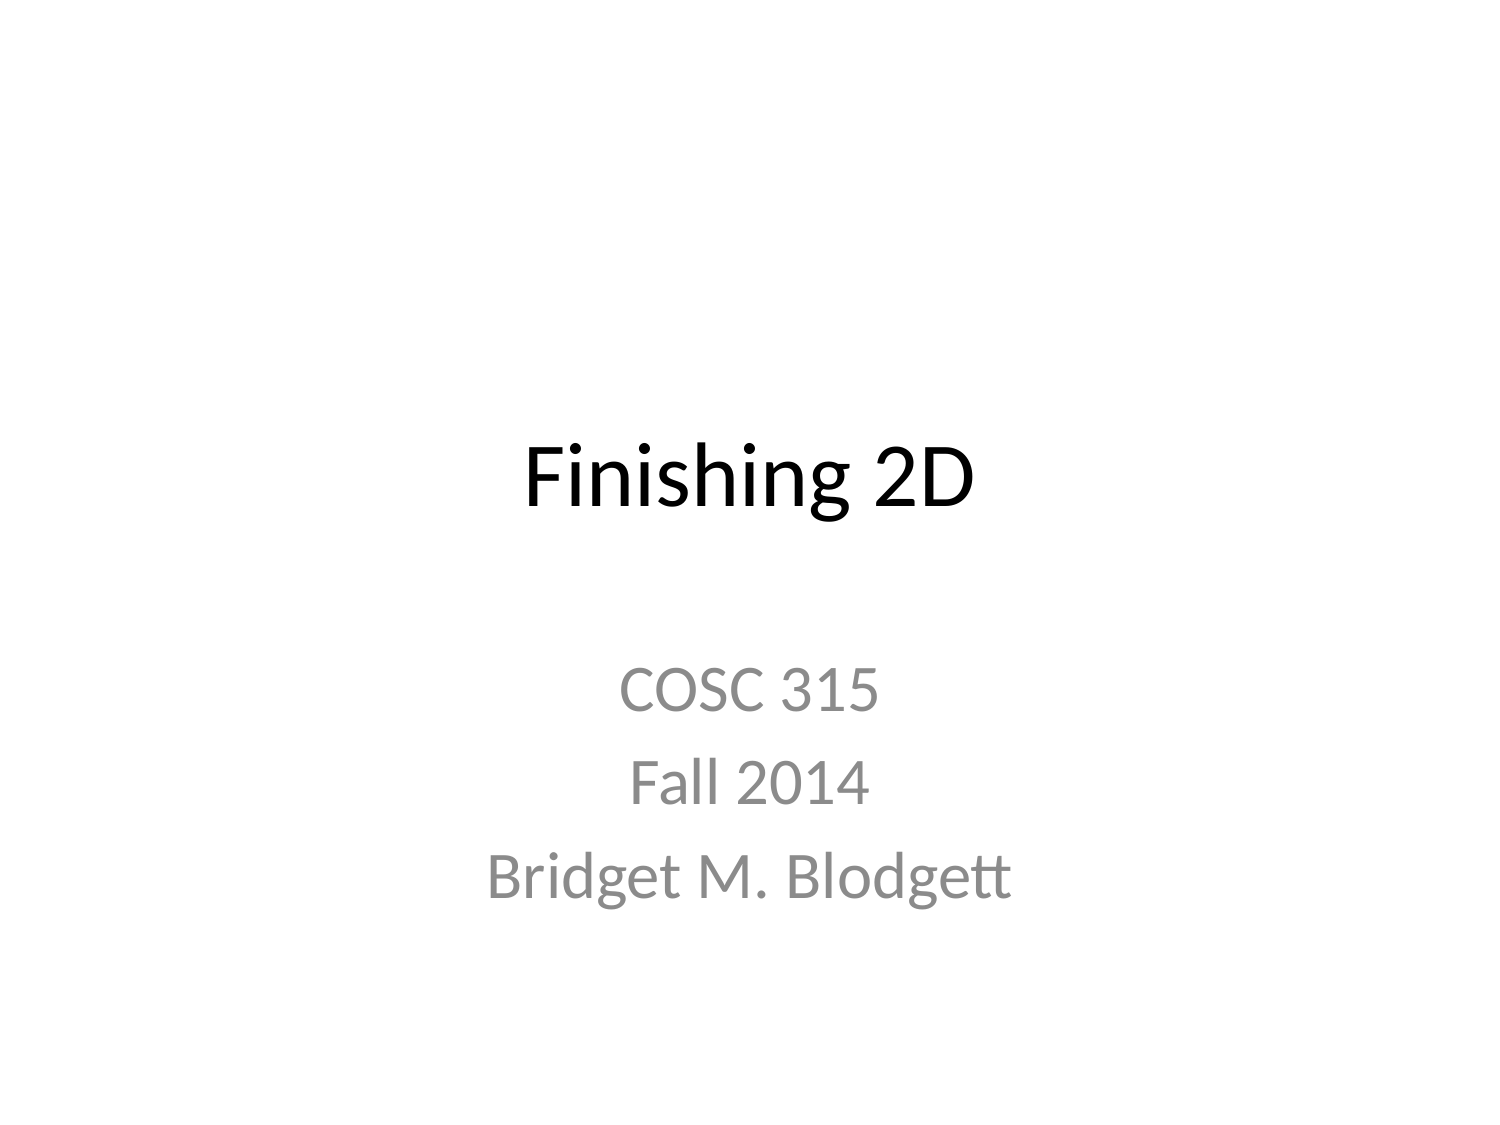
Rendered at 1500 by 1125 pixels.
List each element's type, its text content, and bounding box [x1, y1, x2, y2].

subtitle COSC 315 Fall 2014 Bridget M. Blodgett [225, 637, 1275, 925]
title Finishing 2D [112, 349, 1388, 591]
